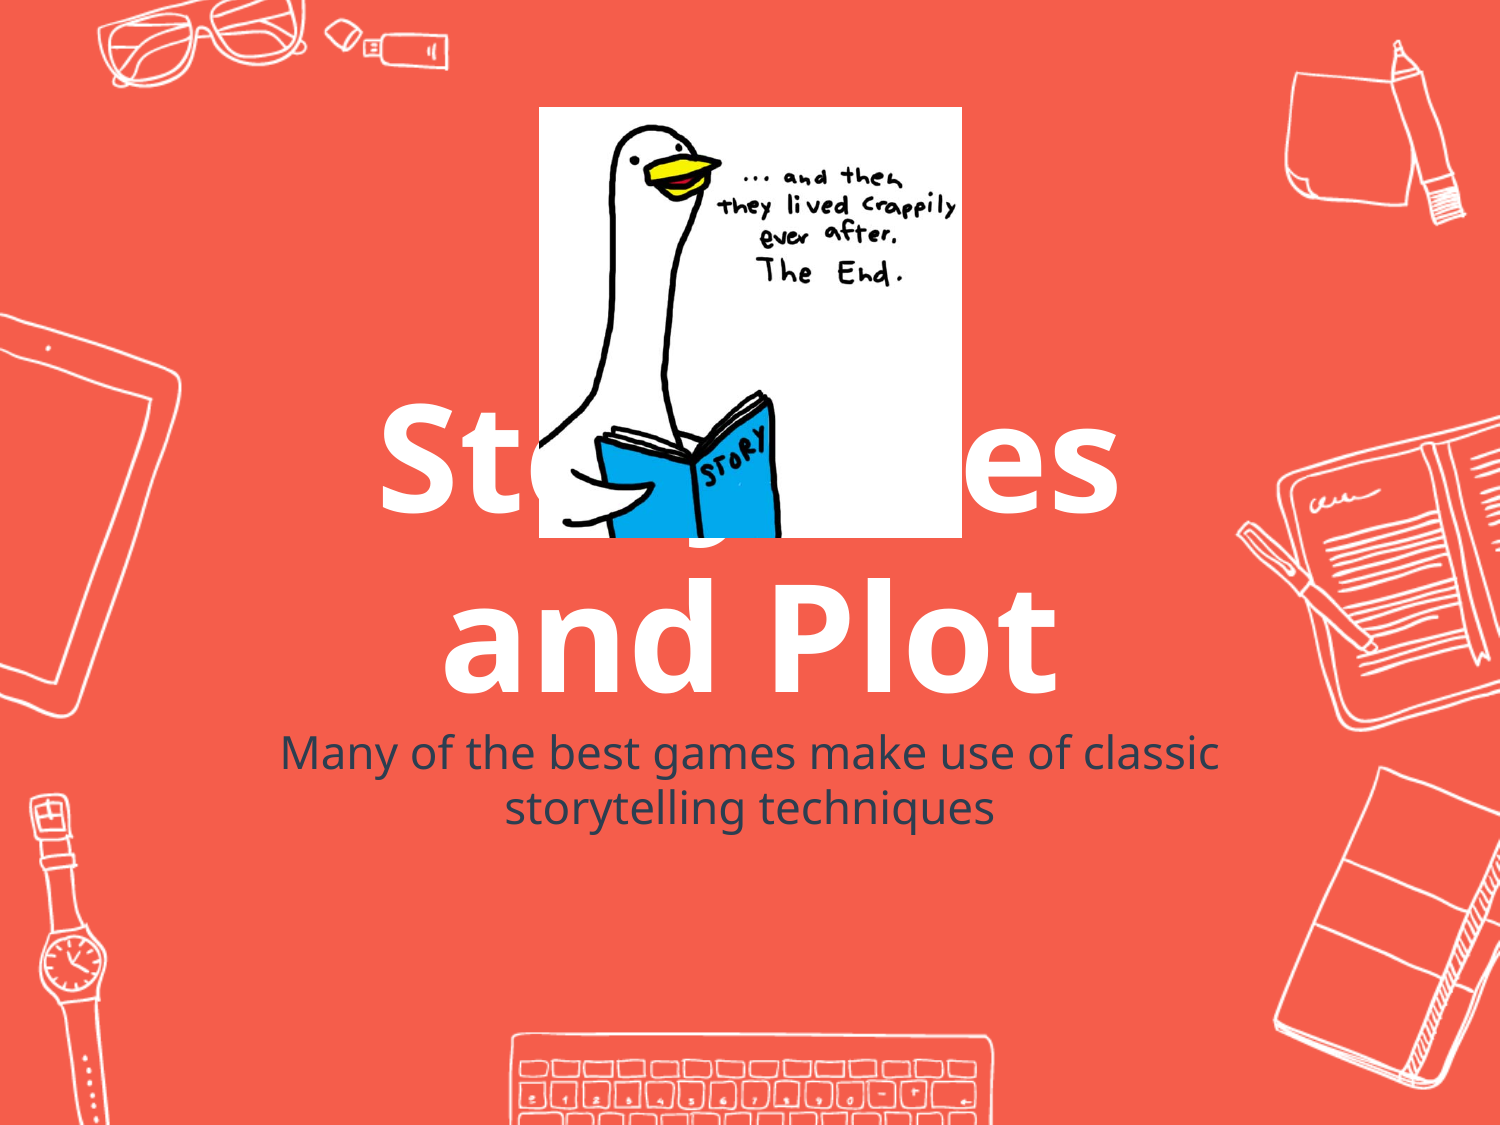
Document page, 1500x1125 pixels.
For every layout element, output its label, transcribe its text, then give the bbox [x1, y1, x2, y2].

picture [0, 0, 1500, 1125]
title Storylines and Plot [225, 534, 1275, 708]
subtitle Many of the best games make use of classic storytelling techniques [225, 708, 1275, 881]
